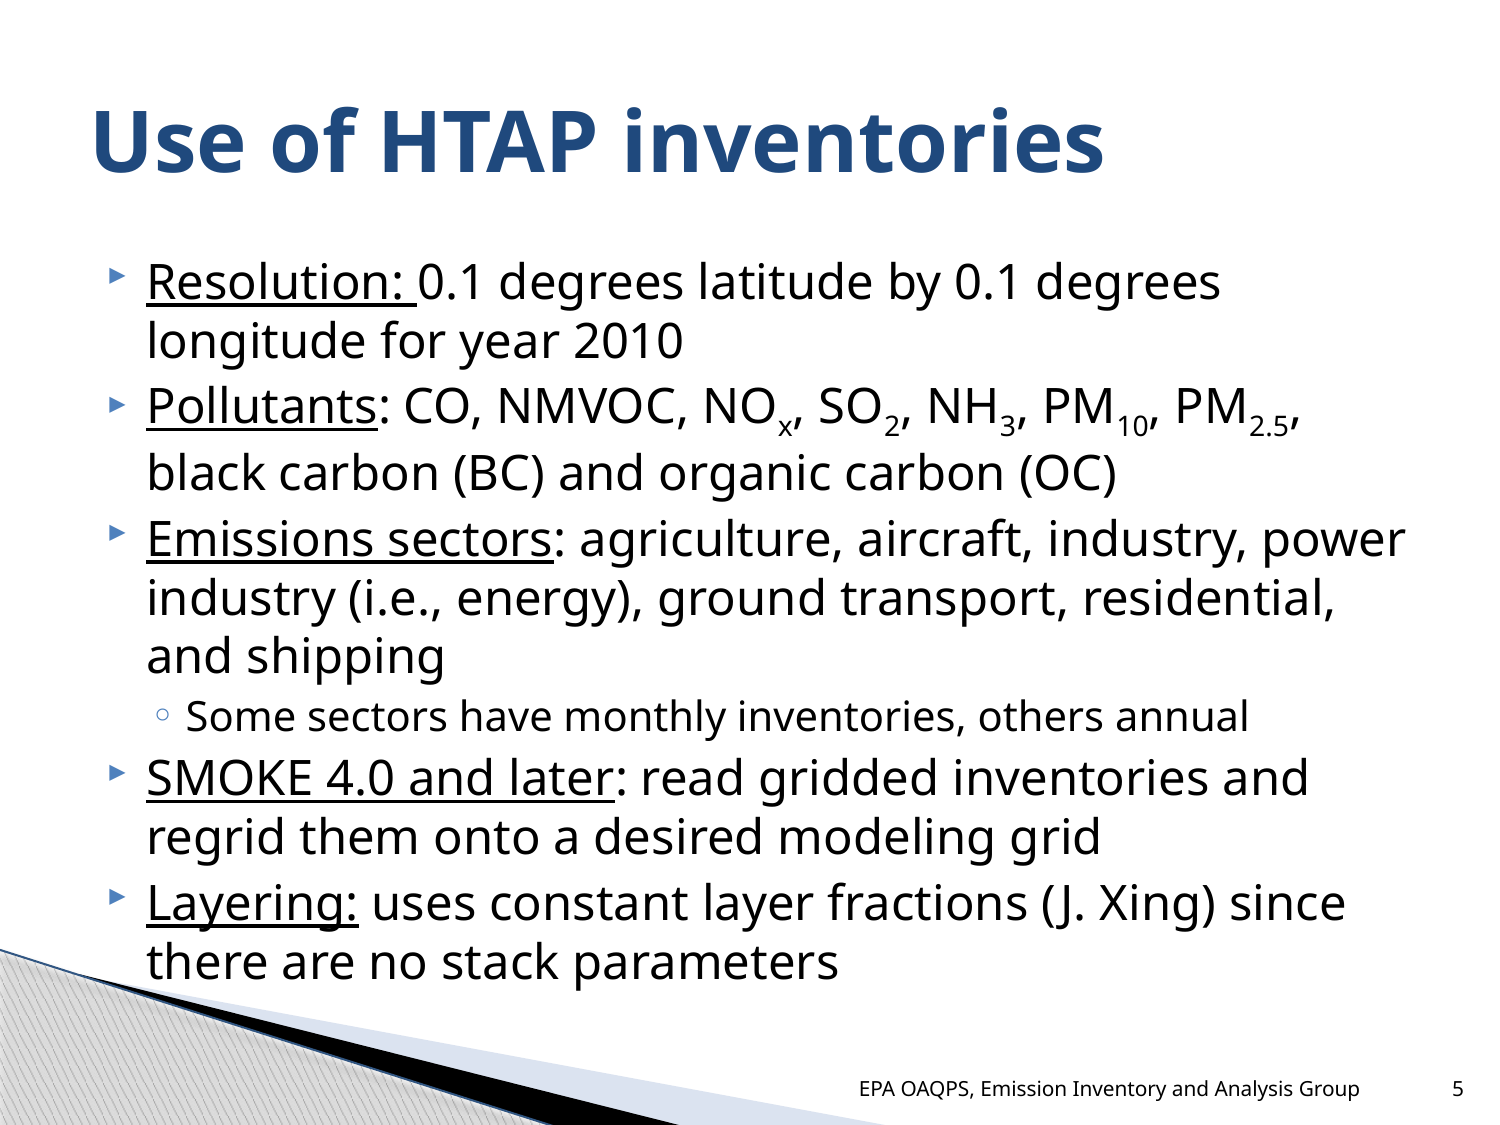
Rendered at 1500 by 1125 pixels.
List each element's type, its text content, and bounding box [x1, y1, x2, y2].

slide_number 5 [1418, 1051, 1479, 1112]
title Use of HTAP inventories [75, 45, 1425, 233]
footer EPA OAQPS, Emission Inventory and Analysis Group [800, 1051, 1375, 1112]
list Resolution: 0.1 degrees latitude by 0.1 degrees longitude for year 2010 Pollutants: CO, NMVOC, NOx, SO2, NH3, PM10, PM2.5, black carbon (BC) and organic carbon (OC) Emissions sectors: agriculture, aircraft, industry, power industry (i.e., energy), ground transport, residential, and shipping Some sectors have monthly inventories, others annual SMOKE 4.0 and later: read gridded inventories and regrid them onto a desired modeling grid Layering: uses constant layer fractions (J. Xing) since there are no stack parameters [75, 243, 1425, 1013]
